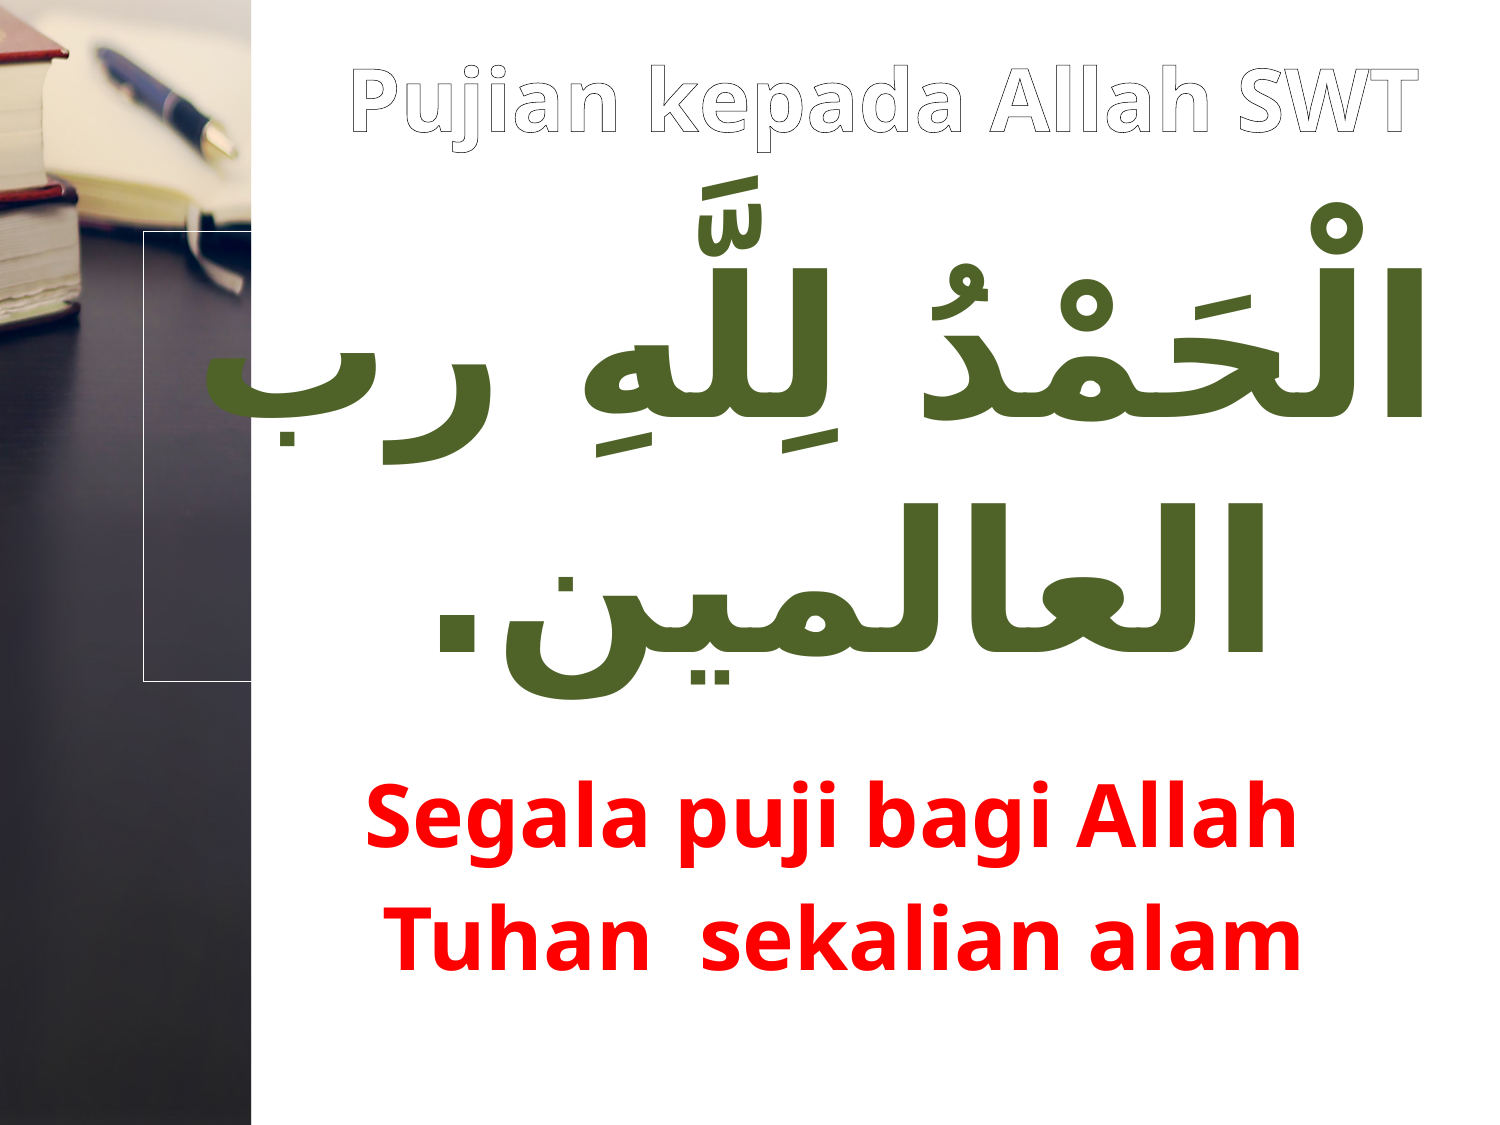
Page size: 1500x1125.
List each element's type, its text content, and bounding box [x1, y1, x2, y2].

text_box الْحَمْدُ لِلَّهِ رب العالمين. [143, 231, 1490, 682]
picture [0, 0, 1500, 1125]
title Pujian kepada Allah SWT [265, 0, 1500, 194]
text_box Segala puji bagi Allah Tuhan sekalian alam [171, 751, 1500, 1125]
